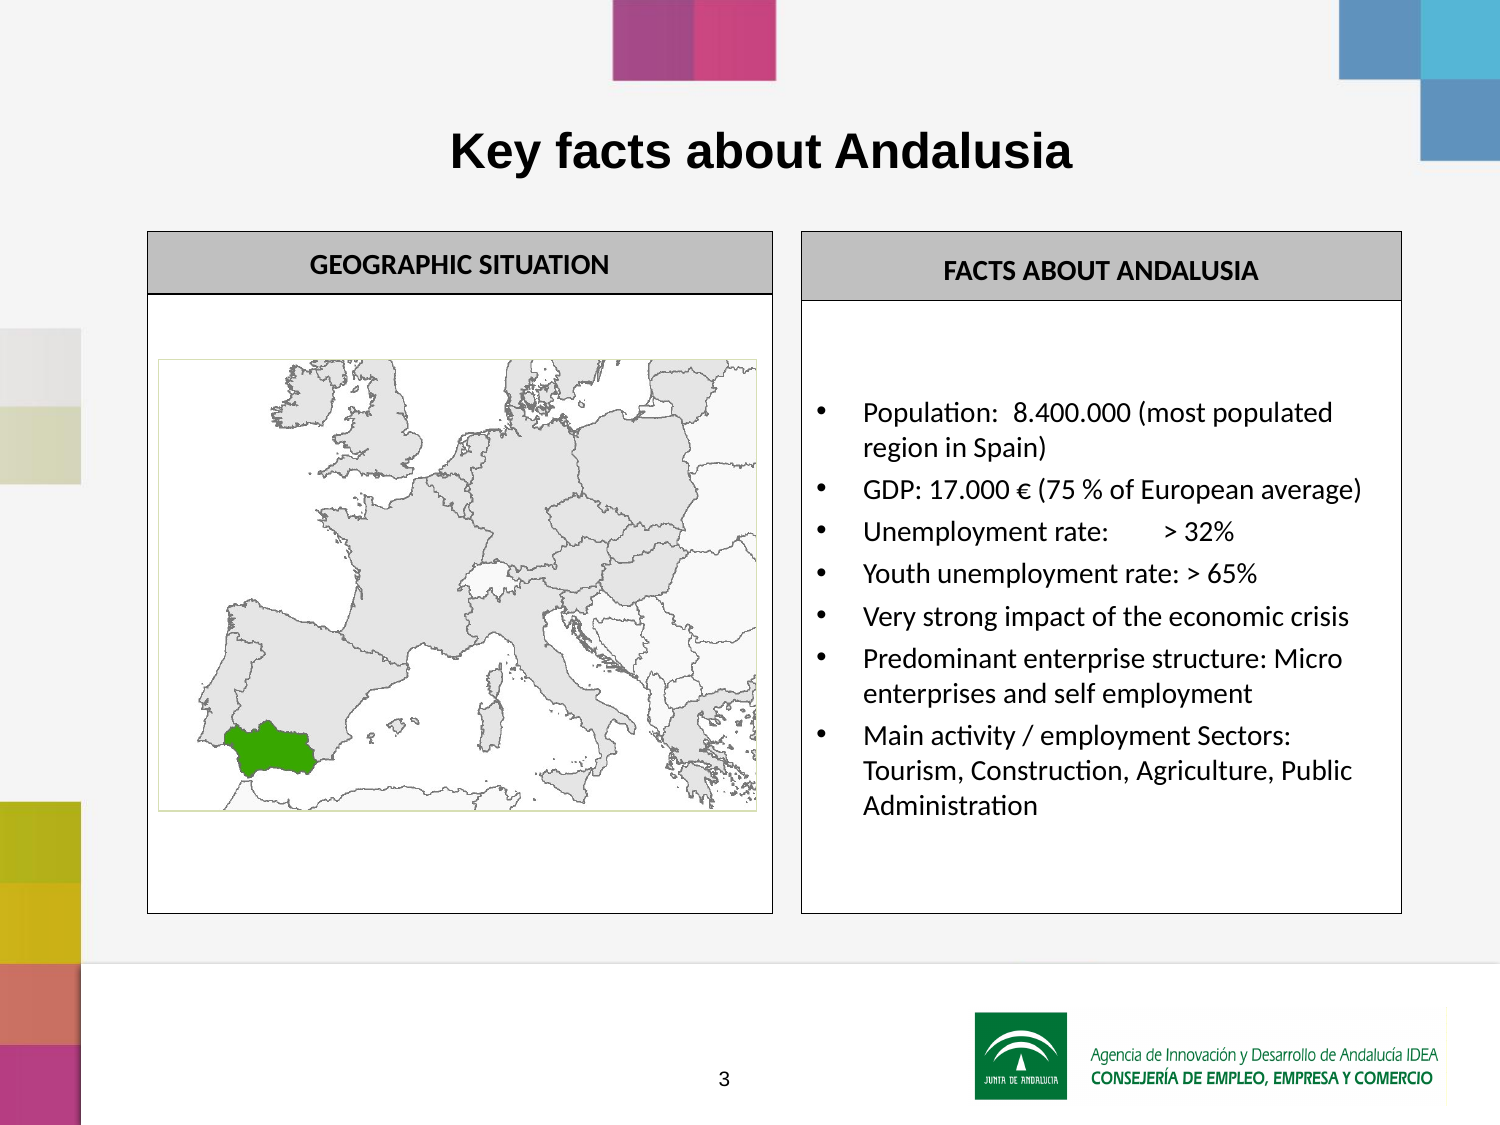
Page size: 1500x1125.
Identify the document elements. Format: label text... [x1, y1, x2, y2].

picture [0, 0, 1500, 1125]
text_box 3 [549, 1057, 900, 1118]
text_box [147, 294, 773, 914]
title Key facts about Andalusia [171, 54, 1352, 243]
text_box FACTS ABOUT ANDALUSIA [801, 231, 1402, 300]
picture [968, 1007, 1447, 1106]
text_box GEOGRAPHIC SITUATION [147, 231, 773, 294]
text_box Population: 8.400.000 (most populated region in Spain) GDP: 17.000 € (75 % of European average) Unemployment rate: > 32% Youth unemployment rate: > 65% Very strong impact of the economic crisis Predominant enterprise structure: Micro enterprises and self employment Main activity / employment Sectors: Tourism, Construction, Agriculture, Public Administration [801, 300, 1402, 914]
